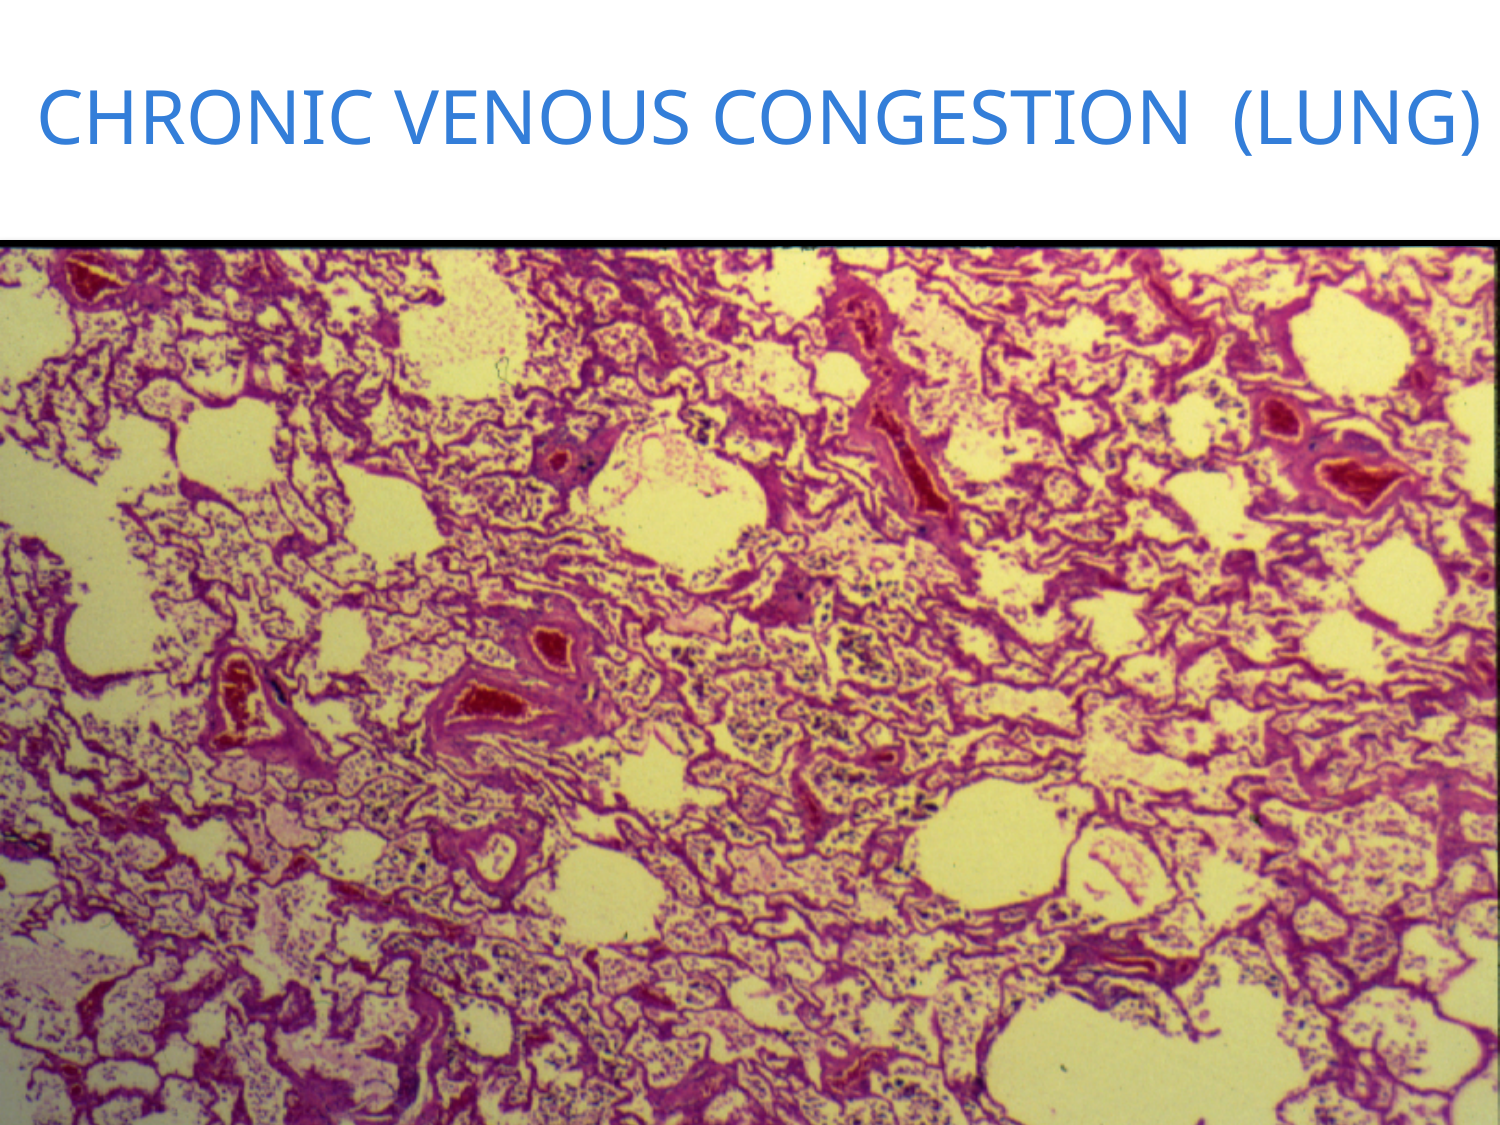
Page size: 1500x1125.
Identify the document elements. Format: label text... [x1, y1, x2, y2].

title CHRONIC VENOUS CONGESTION (LUNG) [0, 0, 1500, 231]
picture [0, 245, 1500, 1125]
